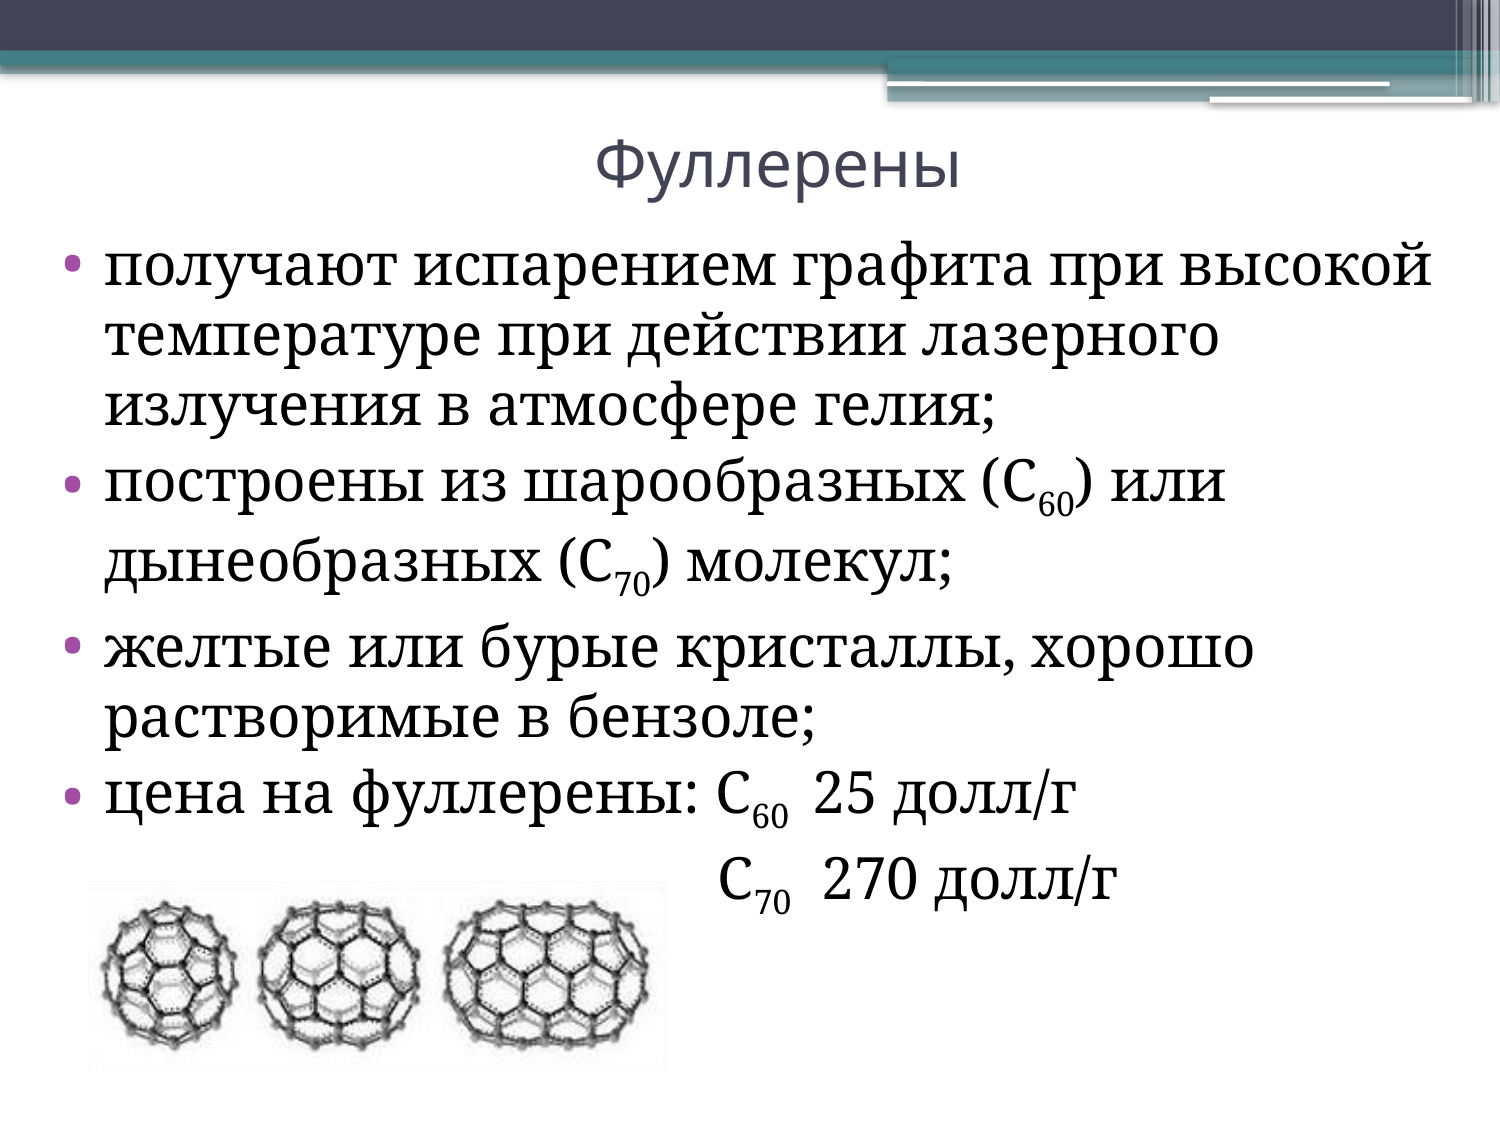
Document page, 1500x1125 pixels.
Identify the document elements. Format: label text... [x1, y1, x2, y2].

title Фуллерены [112, 113, 1463, 209]
list получают испарением графита при высокой температуре при действии лазерного излучения в атмосфере гелия; построены из шарообразных (С60) или дынеобразных (С70) молекул; желтые или бурые кристаллы, хорошо растворимые в бензоле; цена на фуллерены: С60 25 долл/г С70 270 долл/г [29, 219, 1483, 1083]
picture [88, 881, 668, 1073]
